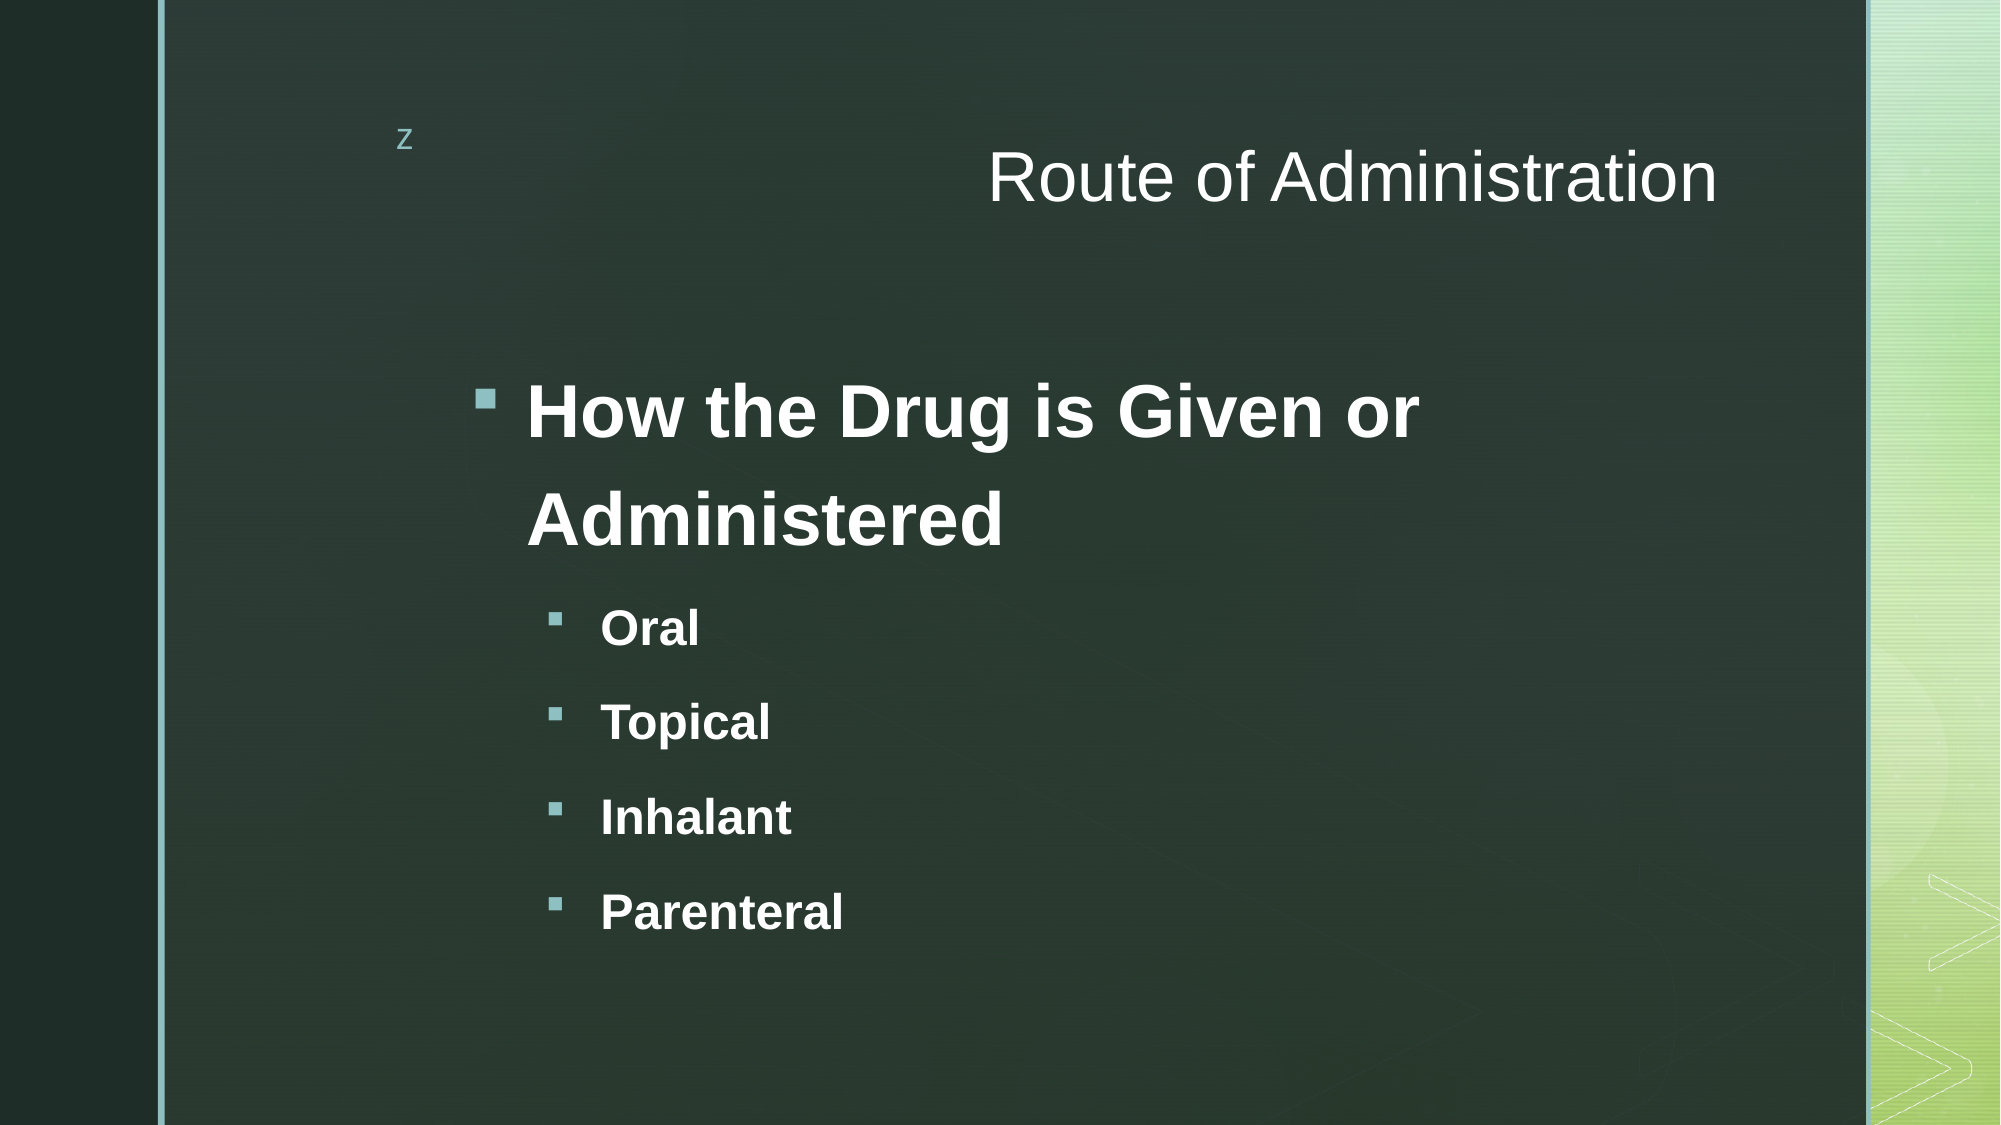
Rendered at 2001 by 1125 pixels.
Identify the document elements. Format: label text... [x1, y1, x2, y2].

picture [1871, 0, 2001, 1125]
list How the Drug is Given or Administered Oral Topical Inhalant Parenteral [454, 336, 1734, 993]
title Route of Administration [428, 132, 1734, 310]
